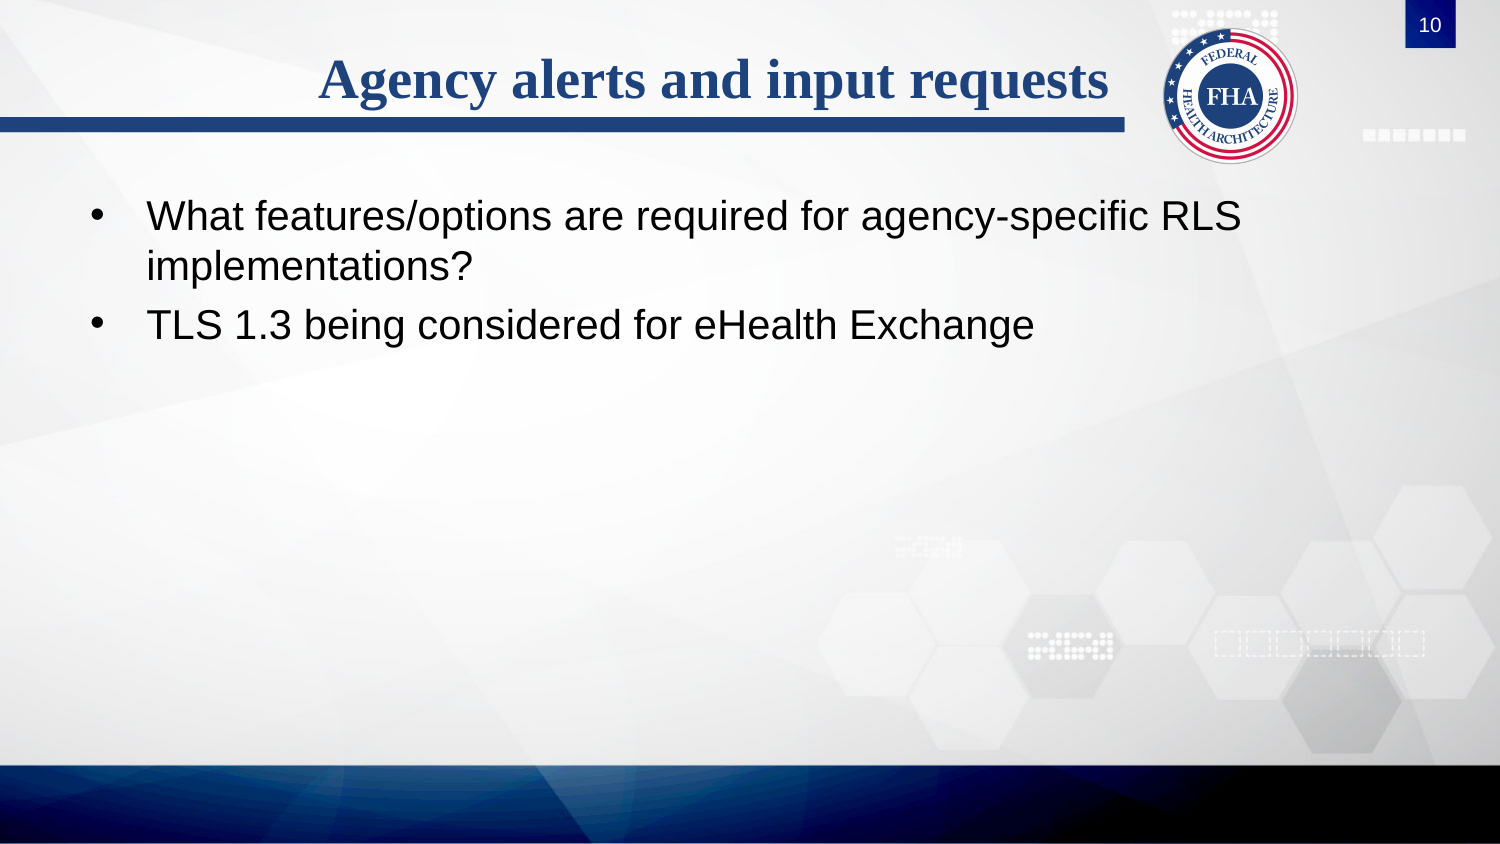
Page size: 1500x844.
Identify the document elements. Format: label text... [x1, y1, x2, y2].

list What features/options are required for agency-specific RLS implementations? TLS 1.3 being considered for eHealth Exchange [75, 181, 1425, 744]
picture [0, 0, 1500, 844]
slide_number 10 [1400, 1, 1460, 48]
title Agency alerts and input requests [75, 33, 1125, 118]
